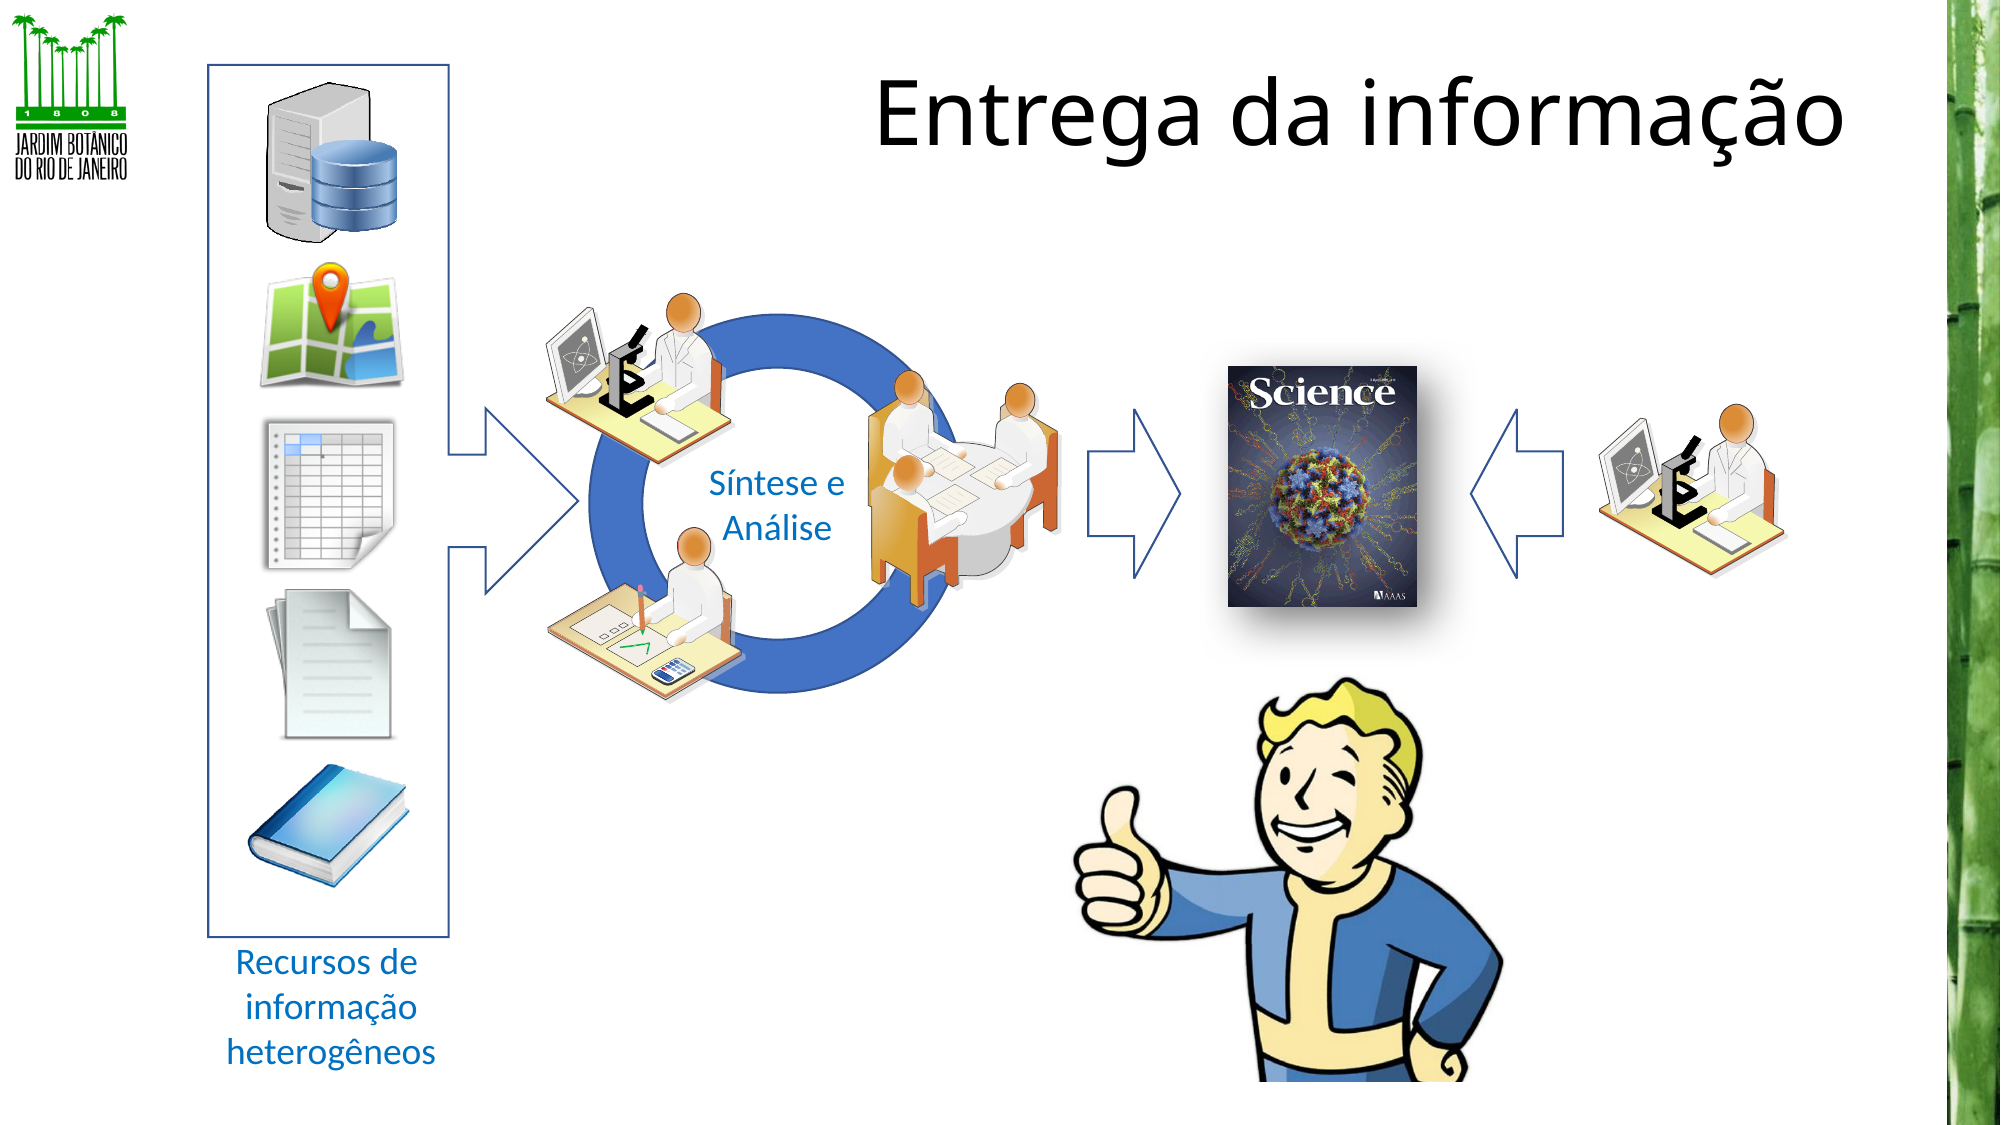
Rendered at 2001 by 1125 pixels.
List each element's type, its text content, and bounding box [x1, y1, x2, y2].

text_box Recursos de informação heterogêneos [204, 929, 459, 1080]
text_box [207, 173, 542, 929]
picture [266, 82, 397, 243]
picture [1052, 675, 1594, 1082]
text_box [1087, 408, 1182, 579]
picture [1947, 0, 2000, 1125]
text_box Entrega da informação [137, 59, 1863, 173]
picture [1228, 366, 1417, 607]
picture [256, 253, 407, 403]
picture [248, 413, 414, 579]
picture [241, 756, 421, 896]
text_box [542, 279, 1066, 708]
picture [1594, 390, 1792, 583]
picture [9, 9, 128, 183]
text_box [1469, 408, 1564, 579]
picture [253, 589, 410, 746]
